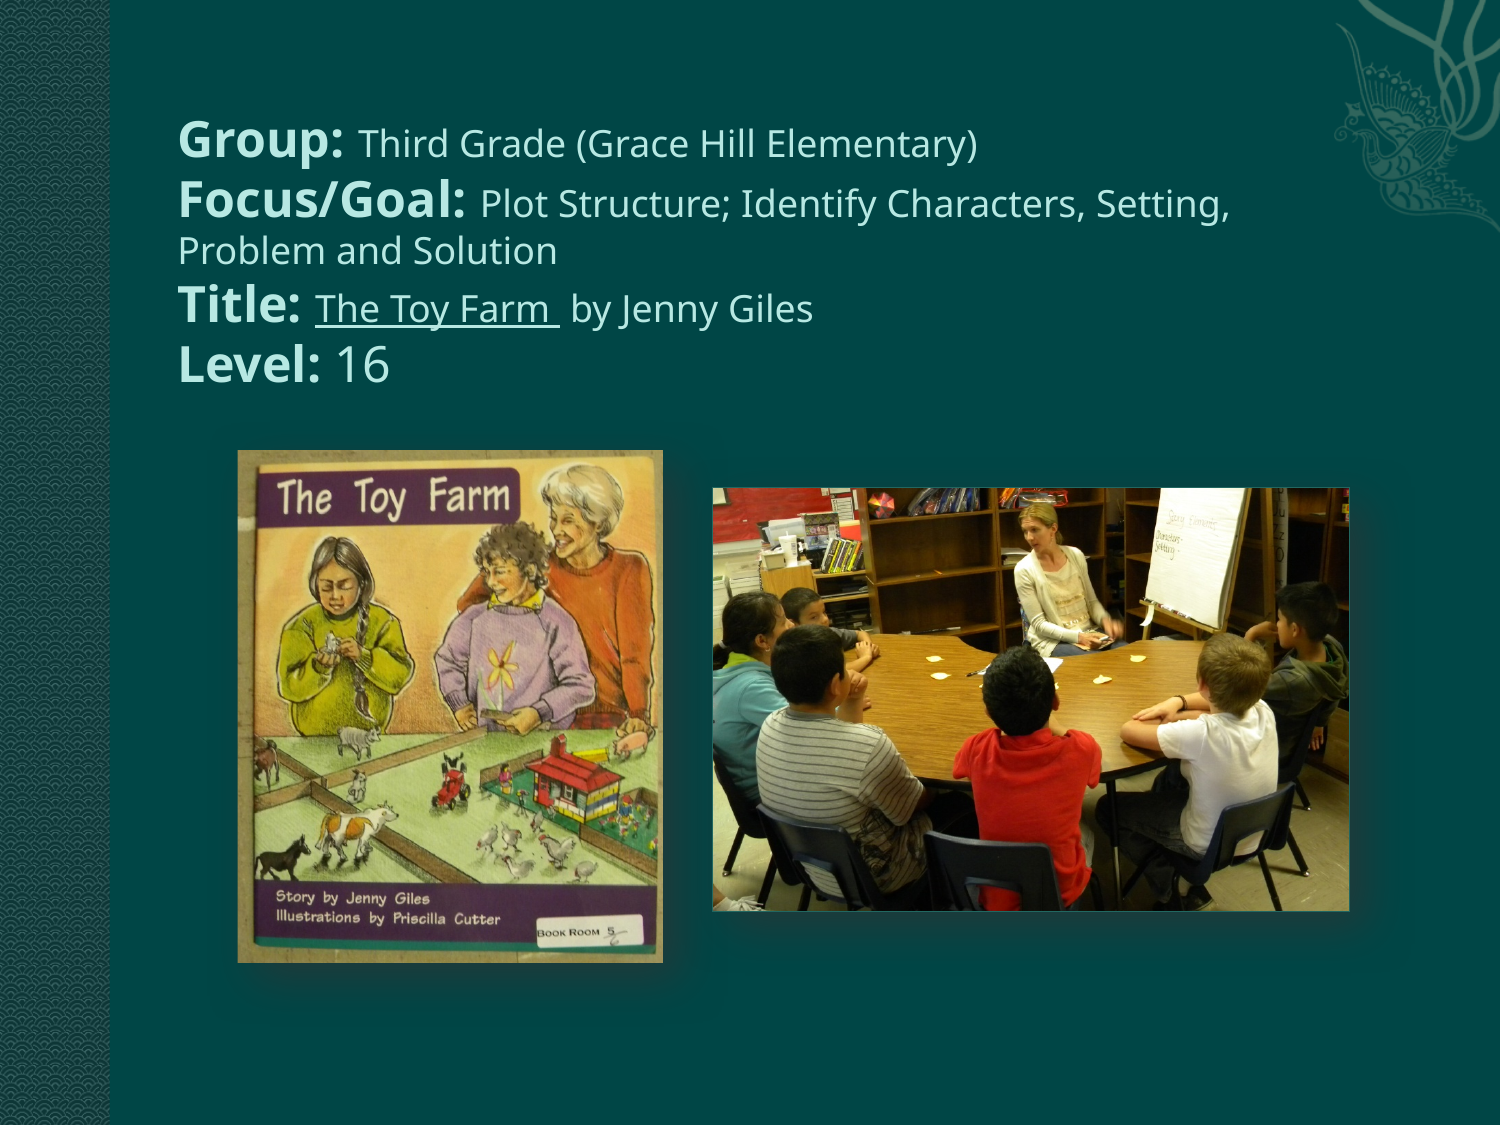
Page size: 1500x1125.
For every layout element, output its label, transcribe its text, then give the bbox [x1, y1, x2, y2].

picture [236, 449, 664, 963]
picture [711, 486, 1351, 912]
text_box Group: Third Grade (Grace Hill Elementary) Focus/Goal: Plot Structure; Identify Characters, Setting, Problem and Solution Title: The Toy Farm by Jenny Giles Level: 16 [162, 99, 1388, 400]
picture [0, 0, 110, 1125]
